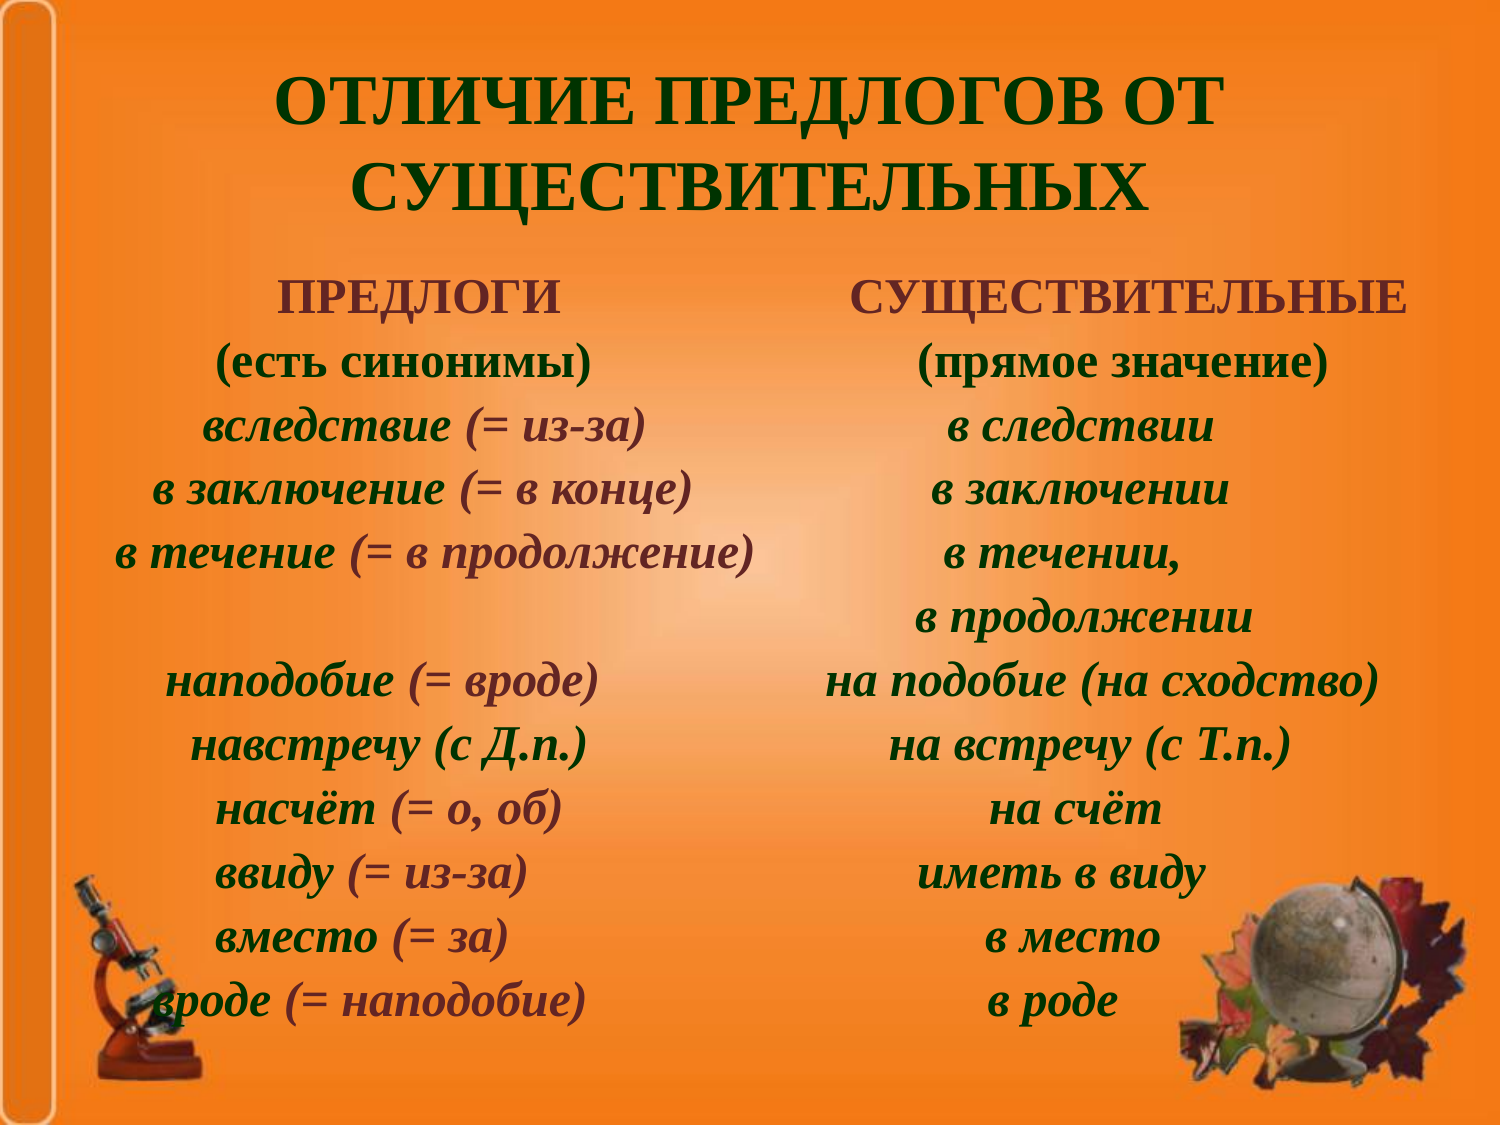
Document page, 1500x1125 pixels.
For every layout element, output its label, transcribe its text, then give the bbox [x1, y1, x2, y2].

picture [0, 0, 1500, 1125]
title ОТЛИЧИЕ ПРЕДЛОГОВ ОТ СУЩЕСТВИТЕЛЬНЫХ [75, 45, 1425, 233]
list ПРЕДЛОГИ СУЩЕСТВИТЕЛЬНЫЕ (есть синонимы) (прямое значение) вследствие (= из-за) в следствии в заключение (= в конце) в заключении в течение (= в продолжение) в течении, в продолжении наподобие (= вроде) на подобие (на сходство) навстречу (с Д.п.) на встречу (с Т.п.) насчёт (= о, об) на счёт ввиду (= из-за) иметь в виду вместо (= за) в место вроде (= наподобие) в роде [100, 262, 1500, 1125]
